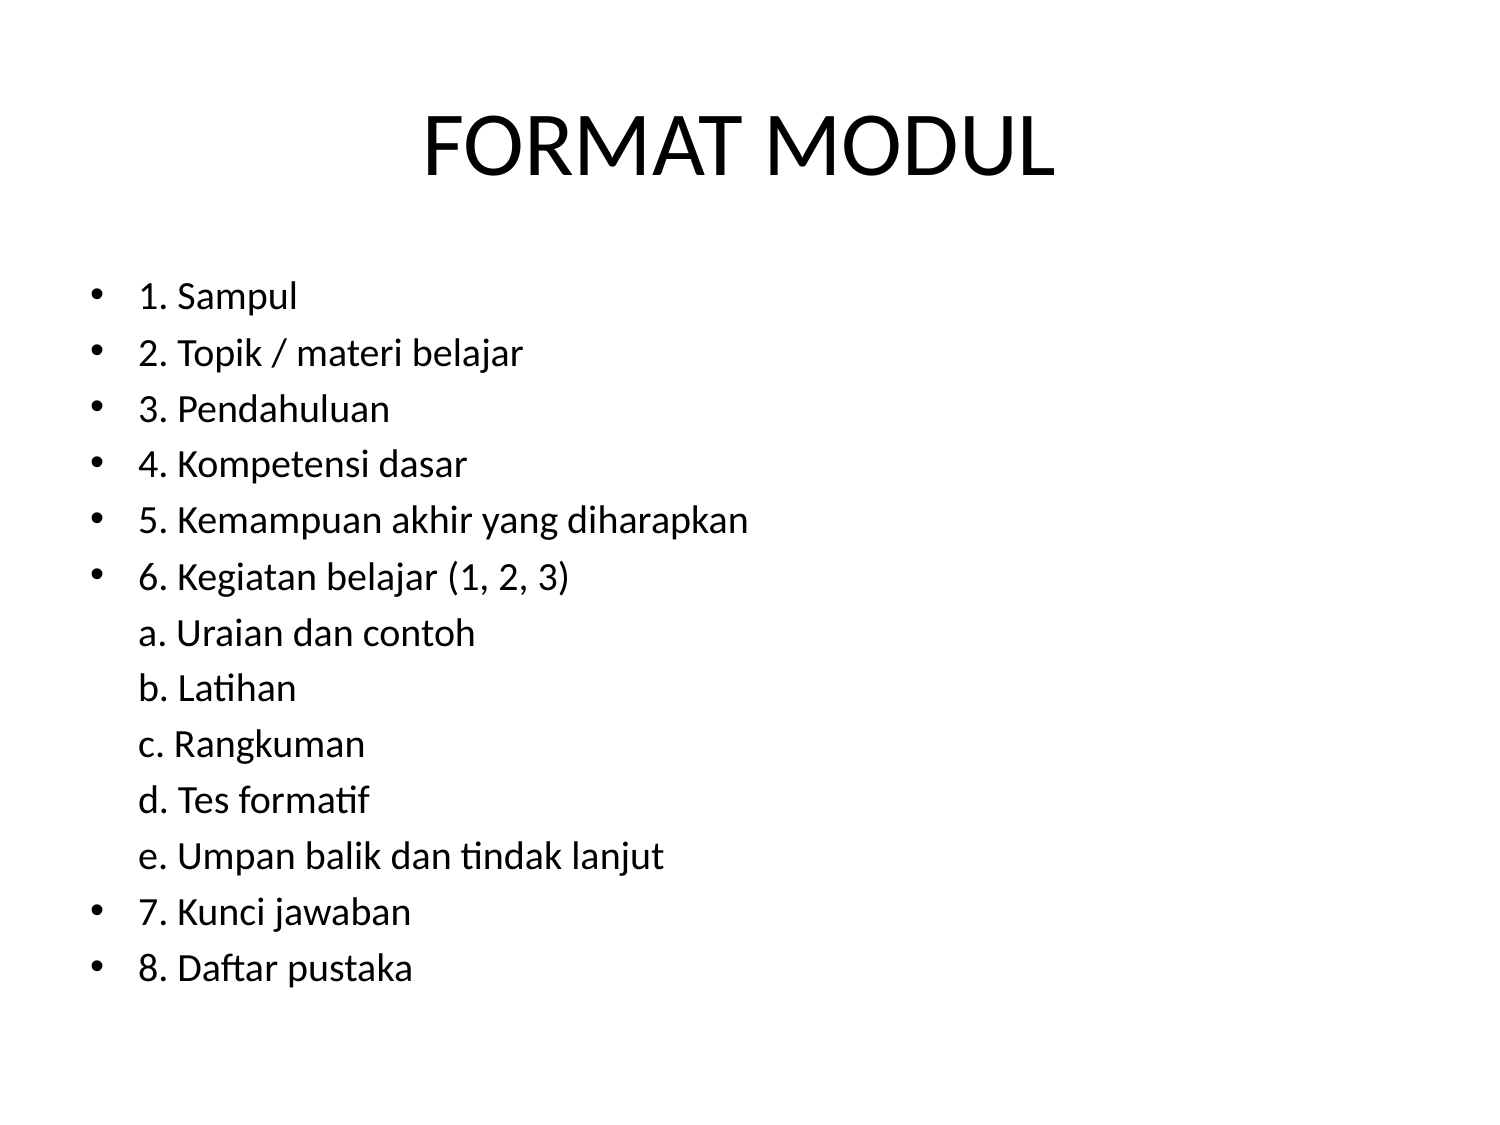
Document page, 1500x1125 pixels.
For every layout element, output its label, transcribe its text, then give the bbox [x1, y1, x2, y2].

list 1. Sampul 2. Topik / materi belajar 3. Pendahuluan 4. Kompetensi dasar 5. Kemampuan akhir yang diharapkan 6. Kegiatan belajar (1, 2, 3) a. Uraian dan contoh b. Latihan c. Rangkuman d. Tes formatif e. Umpan balik dan tindak lanjut 7. Kunci jawaban 8. Daftar pustaka [75, 262, 1425, 1005]
title FORMAT MODUL [75, 45, 1425, 233]
